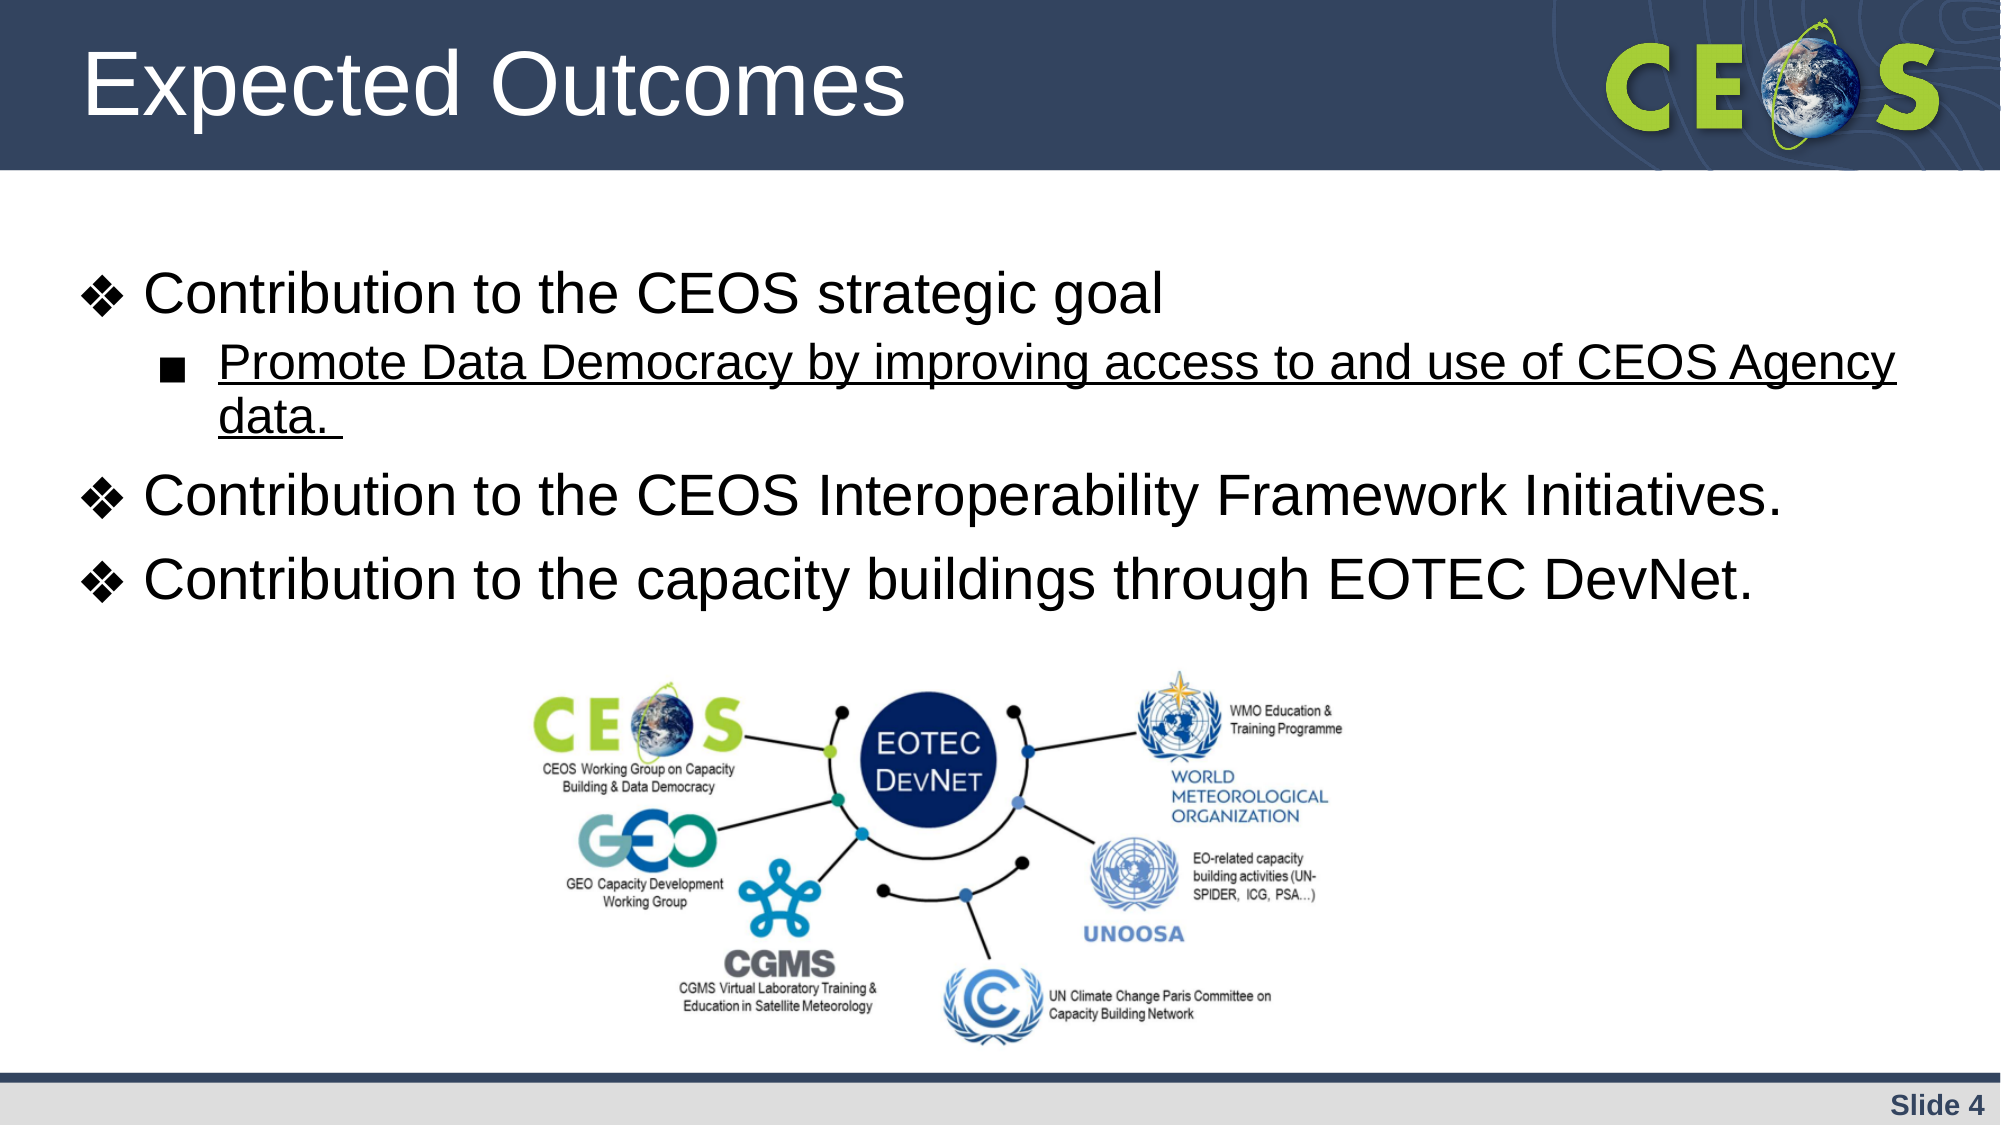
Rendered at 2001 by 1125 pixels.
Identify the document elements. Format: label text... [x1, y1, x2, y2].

picture [504, 650, 1364, 1057]
title Expected Outcomes [66, 28, 1569, 157]
list Contribution to the CEOS strategic goal Promote Data Democracy by improving access to and use of CEOS Agency data. Contribution to the CEOS Interoperability Framework Initiatives. Contribution to the capacity buildings through EOTEC DevNet. [53, 255, 1939, 1021]
picture [1606, 18, 1939, 150]
